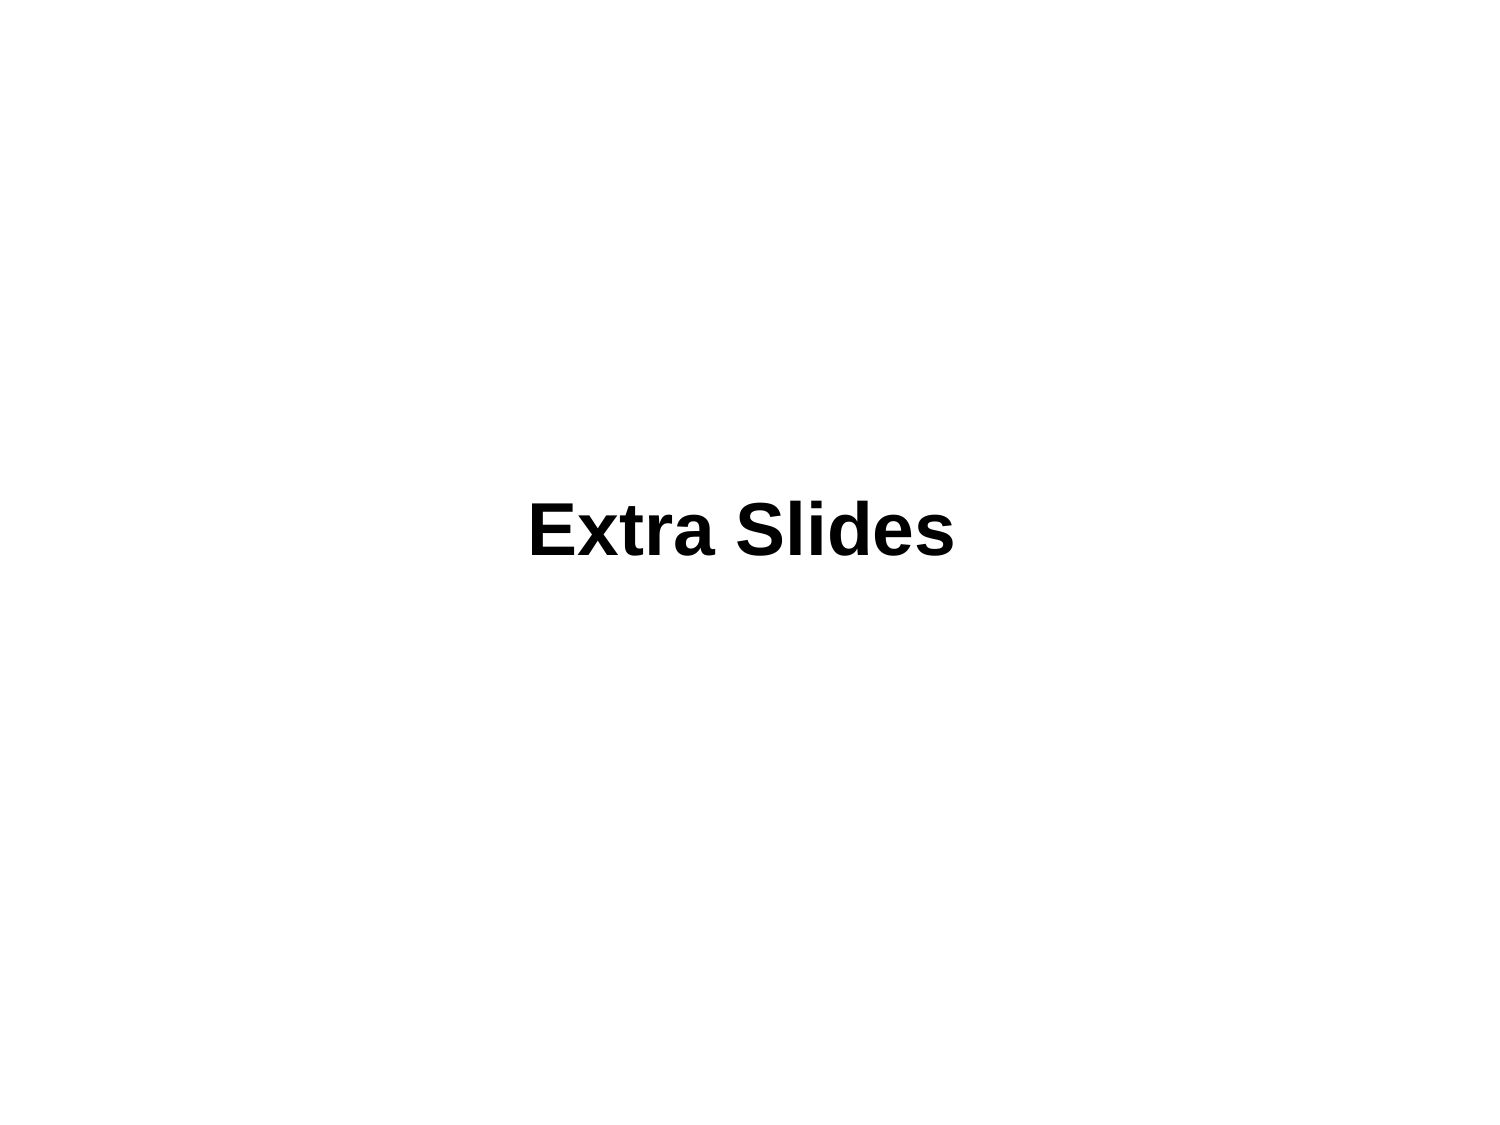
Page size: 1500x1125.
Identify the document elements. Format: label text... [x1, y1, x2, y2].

title Extra Slides [512, 437, 1063, 625]
